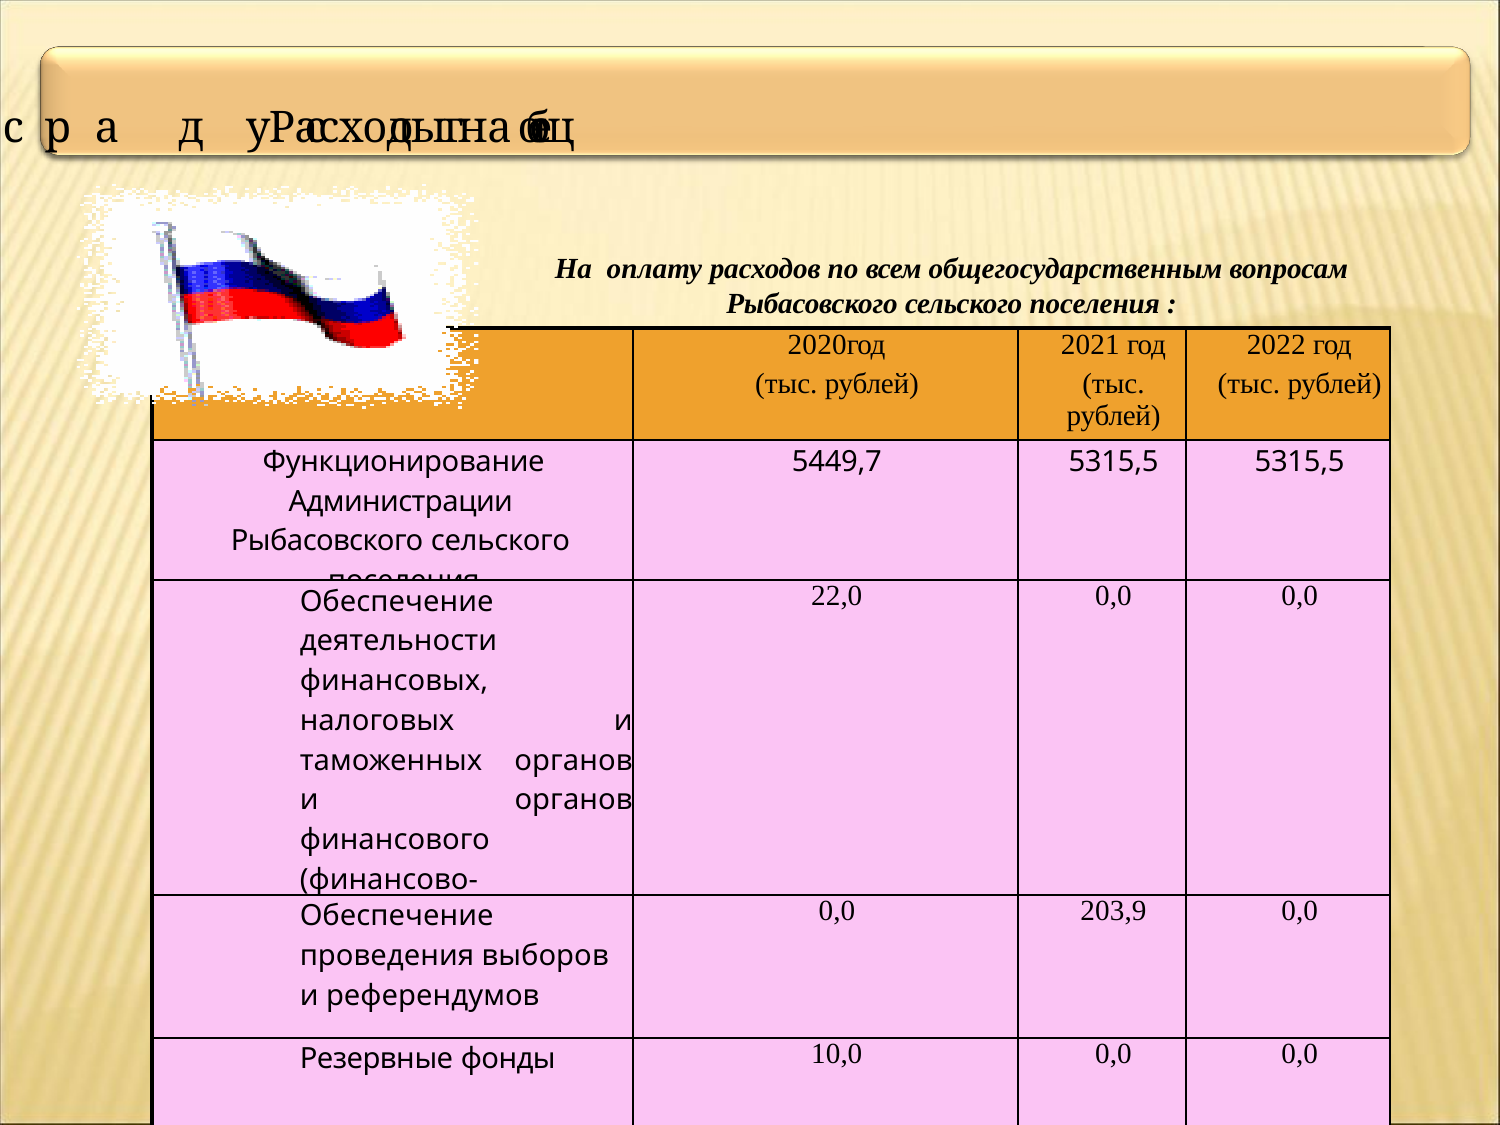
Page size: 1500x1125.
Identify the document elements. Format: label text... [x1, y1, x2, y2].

table_cell 0,0 [634, 896, 1017, 1037]
text_box [31, 42, 1479, 168]
table_cell 22,0 [634, 581, 1017, 894]
table_header 2020год (тыс. рублей) [634, 330, 1017, 439]
text_box [76, 184, 479, 409]
table_cell 0,0 [1019, 1039, 1185, 1125]
title Расходы на общ е г о с у д а р с т в е н н ы е в опросы [88, 51, 1412, 258]
table_cell 0,0 [1187, 1039, 1389, 1125]
table_cell Резервные фонды [154, 1039, 632, 1125]
table_cell 0,0 [1019, 581, 1185, 894]
table_cell 5449,7 [634, 441, 1017, 579]
text_box На оплату расходов по всем общегосударственным вопросам Рыбасовского сельского поселения : [550, 249, 1353, 320]
table_cell Функционирование Администрации Рыбасовского сельского поселения [154, 441, 632, 579]
picture [0, 0, 1500, 1125]
table_cell 0,0 [1187, 896, 1389, 1037]
table_cell Обеспечение деятельности финансовых, налоговых и таможенных органов и органов финансового (финансово-бюджетного) надзора [154, 581, 632, 894]
table_cell 5315,5 [1019, 441, 1185, 579]
table_header [154, 330, 632, 439]
table_cell 0,0 [1187, 581, 1389, 894]
table_header 2022 год (тыс. рублей) [1187, 330, 1389, 439]
table_cell 5315,5 [1187, 441, 1389, 579]
table_cell Обеспечение проведения выборов и референдумов [154, 896, 632, 1037]
table_cell 203,9 [1019, 896, 1185, 1037]
table_cell 10,0 [634, 1039, 1017, 1125]
table_header 2021 год (тыс. рублей) [1019, 330, 1185, 439]
